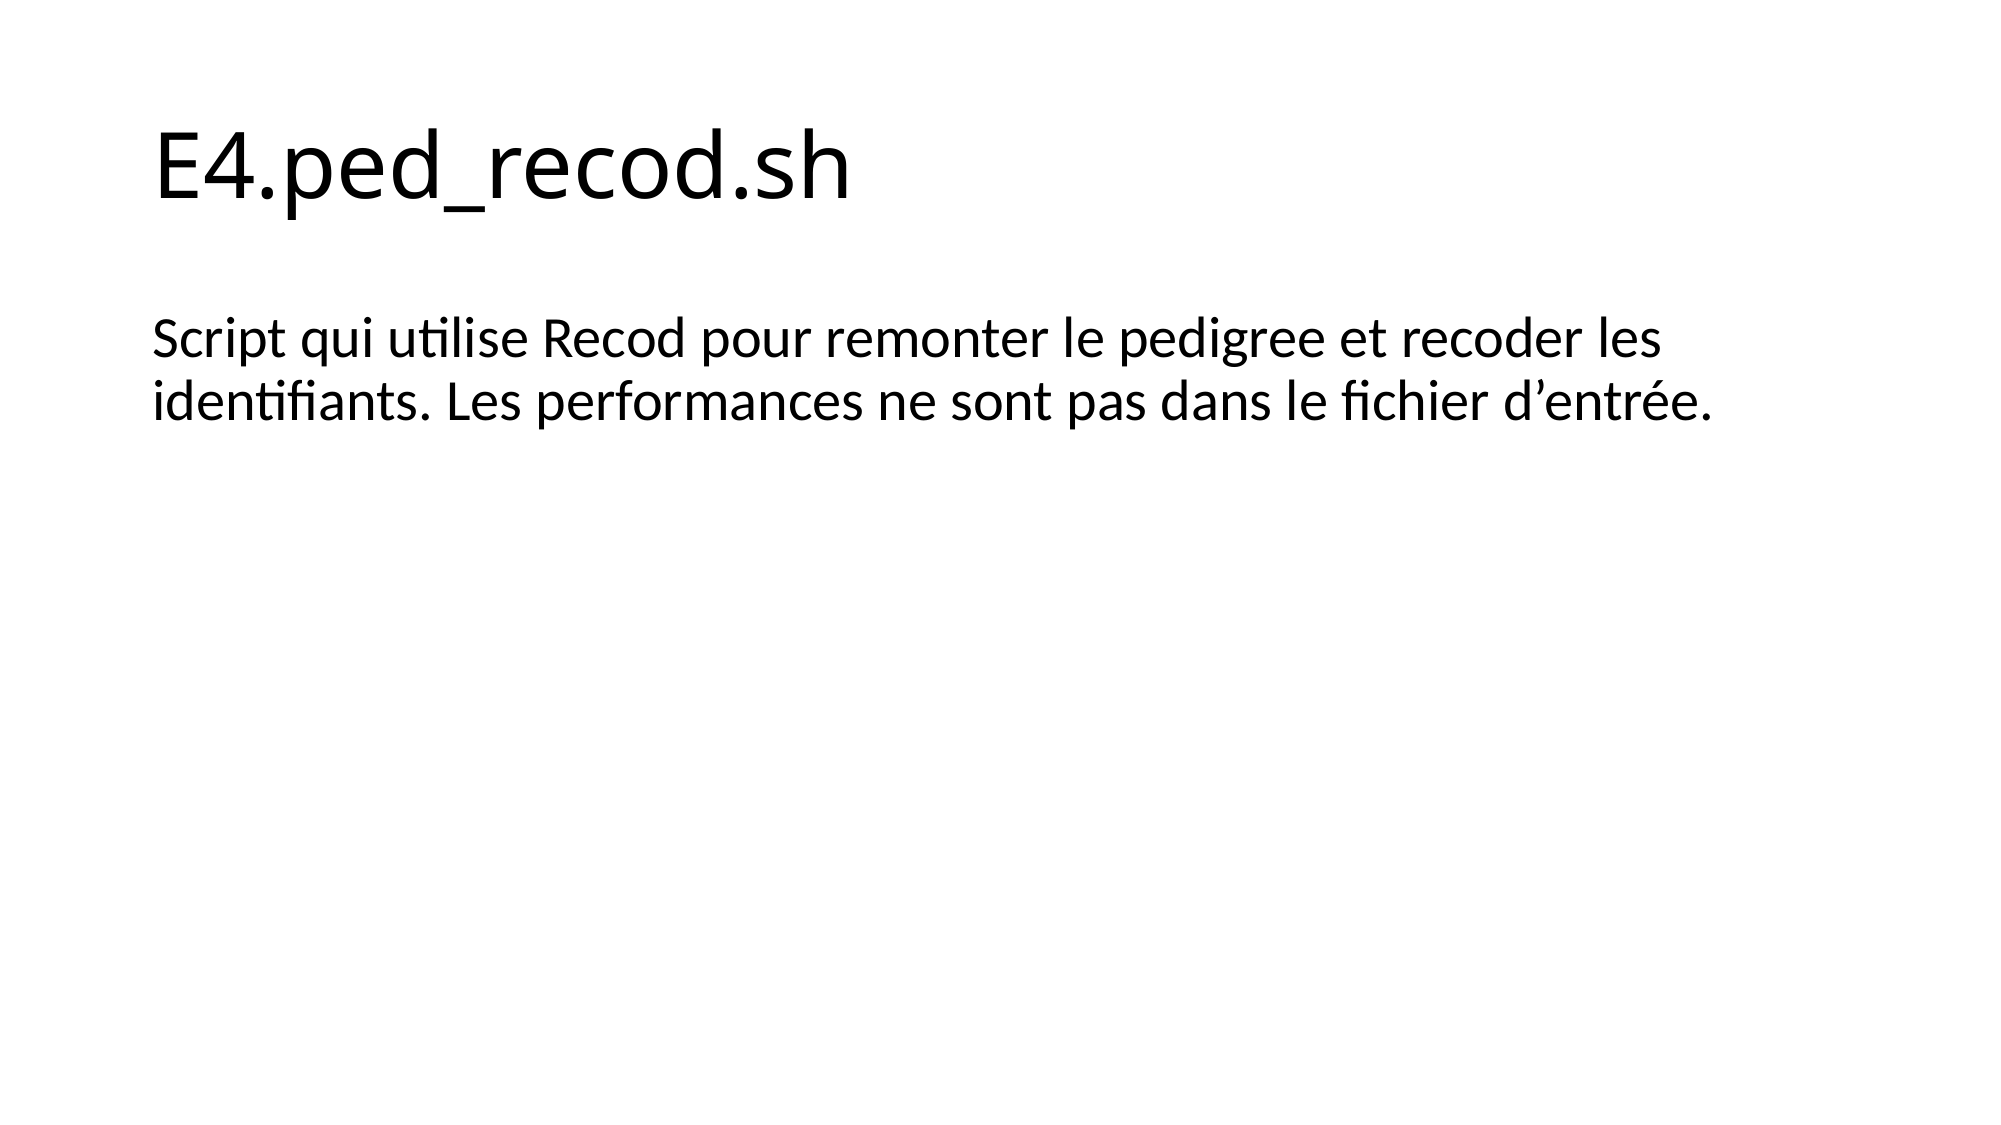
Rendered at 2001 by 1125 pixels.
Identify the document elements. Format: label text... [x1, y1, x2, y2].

title E4.ped_recod.sh [137, 59, 1863, 278]
list Script qui utilise Recod pour remonter le pedigree et recoder les identifiants. Les performances ne sont pas dans le fichier d’entrée. [137, 299, 1863, 1014]
